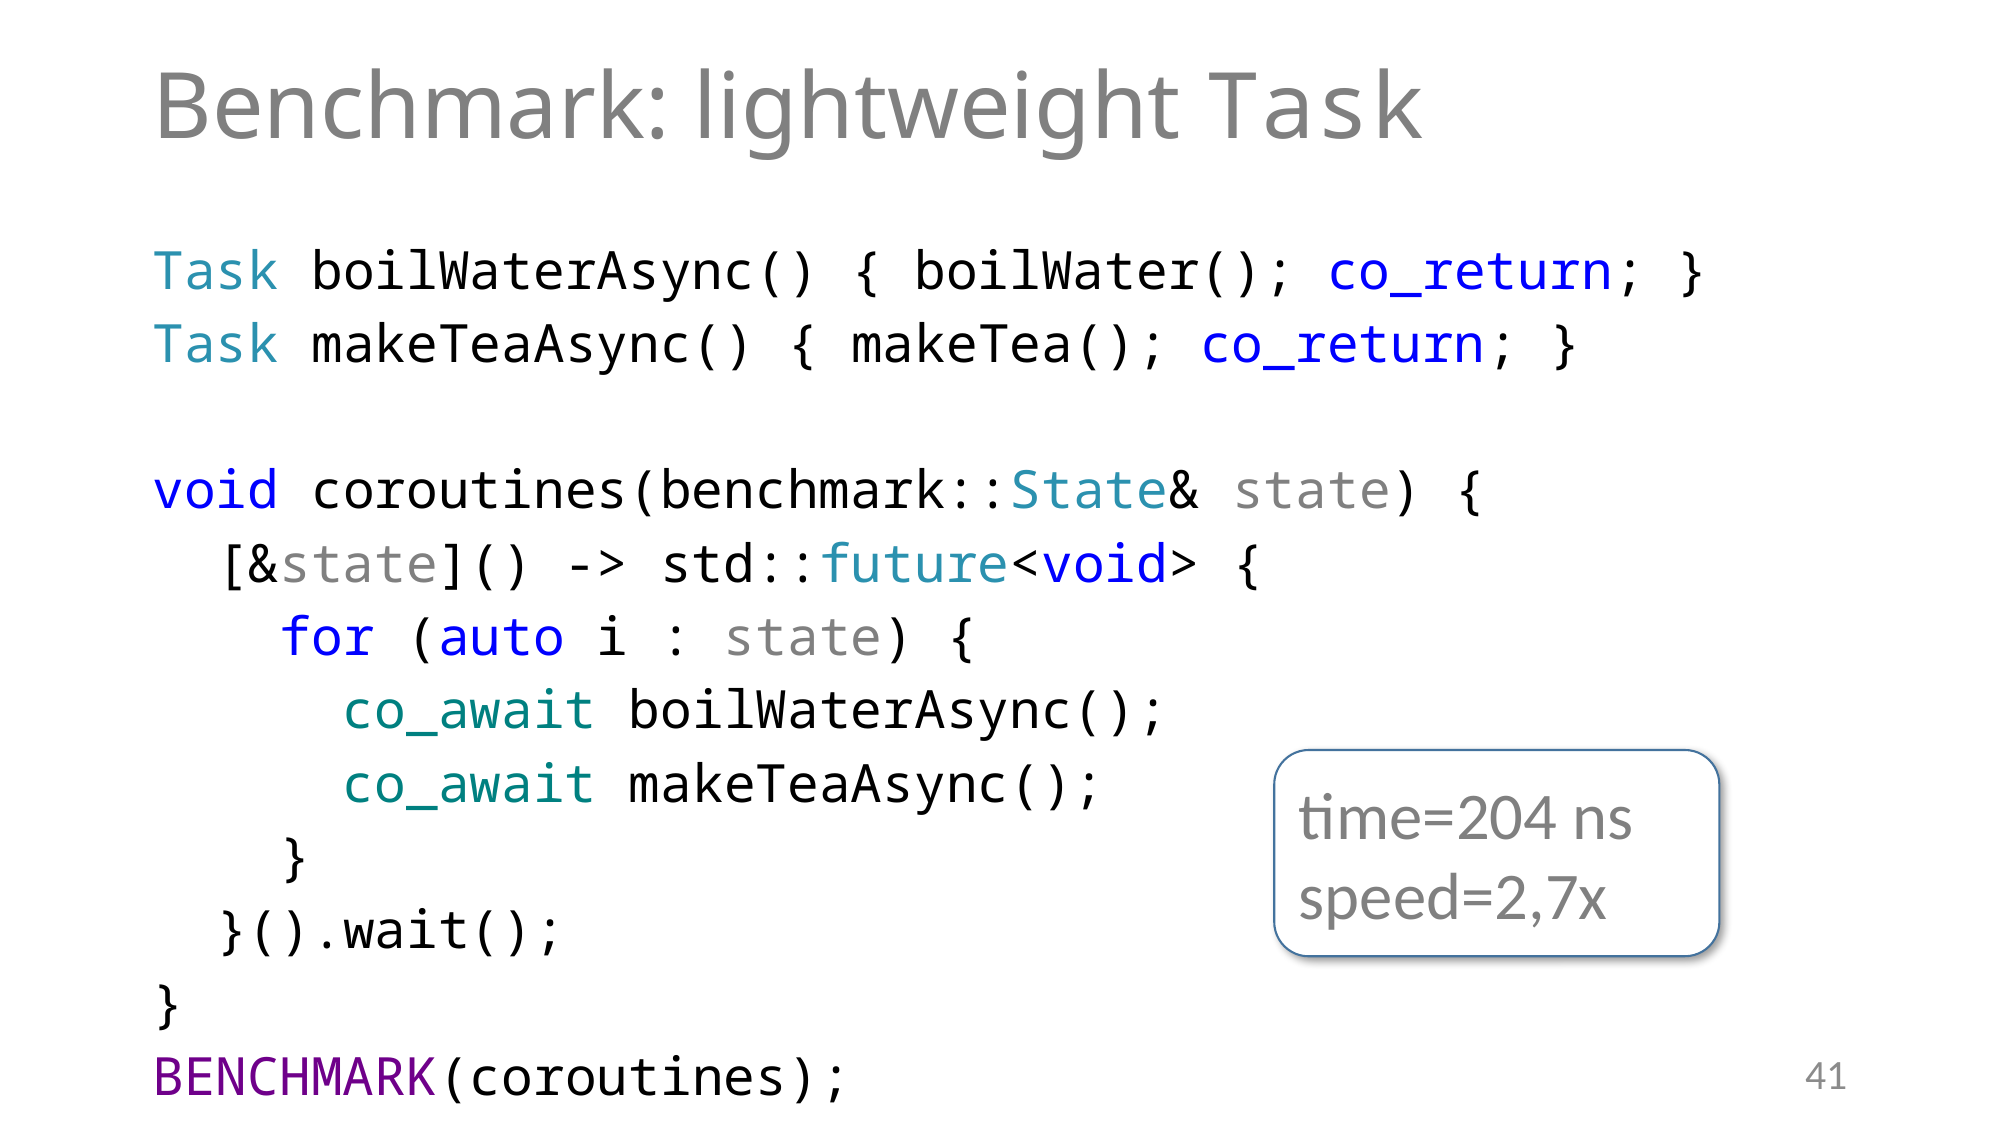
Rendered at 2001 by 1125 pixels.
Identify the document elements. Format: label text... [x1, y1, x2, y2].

title Benchmark: lightweight Task [137, 0, 1863, 218]
list Task boilWaterAsync() { boilWater(); co_return; } Task makeTeaAsync() { makeTea(); co_return; } void coroutines(benchmark::State& state) { [&state]() -> std::future<void> { for (auto i : state) { co_await boilWaterAsync(); co_await makeTeaAsync(); } }().wait(); } BENCHMARK(coroutines); [137, 236, 1915, 1122]
text_box time=204 ns speed=2,7x [1273, 748, 1721, 958]
slide_number 41 [1412, 1042, 1863, 1103]
